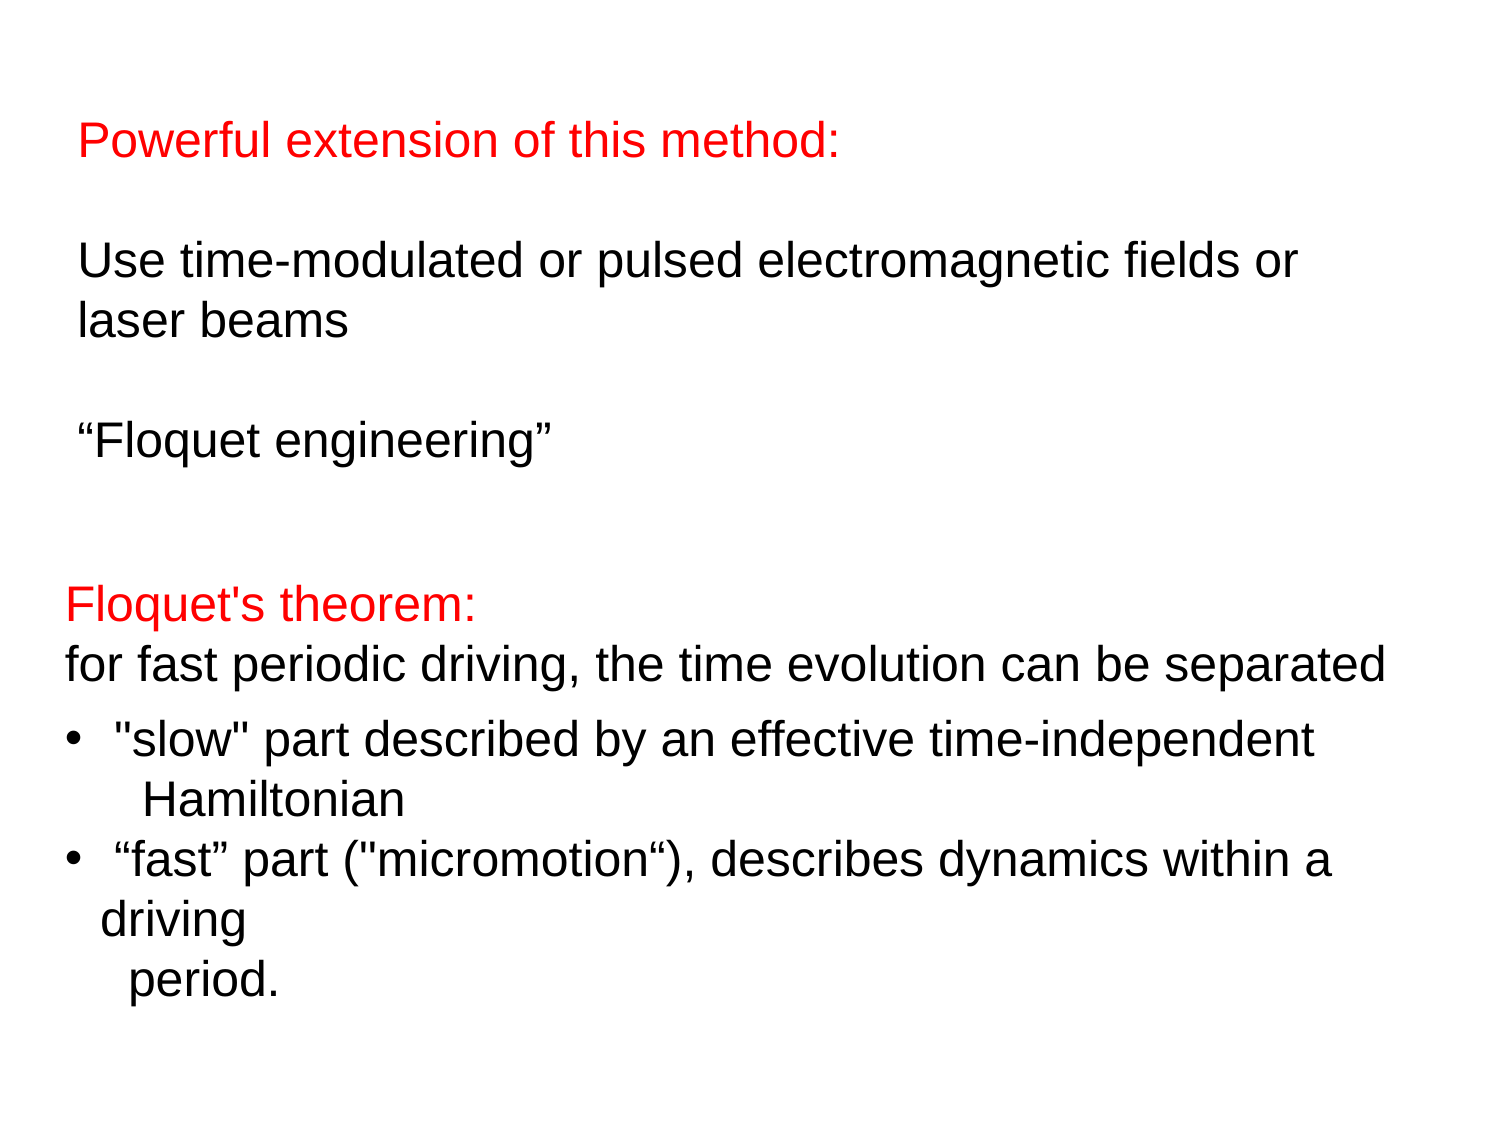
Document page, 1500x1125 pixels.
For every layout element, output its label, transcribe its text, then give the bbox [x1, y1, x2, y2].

text_box Powerful extension of this method: Use time-modulated or pulsed electromagnetic fields or laser beams “Floquet engineering” [62, 99, 1388, 475]
text_box Floquet's theorem: for fast periodic driving, the time evolution can be separated "slow" part described by an effective time-independent Hamiltonian “fast” part ("micromotion“), describes dynamics within a driving period. [50, 564, 1500, 1015]
